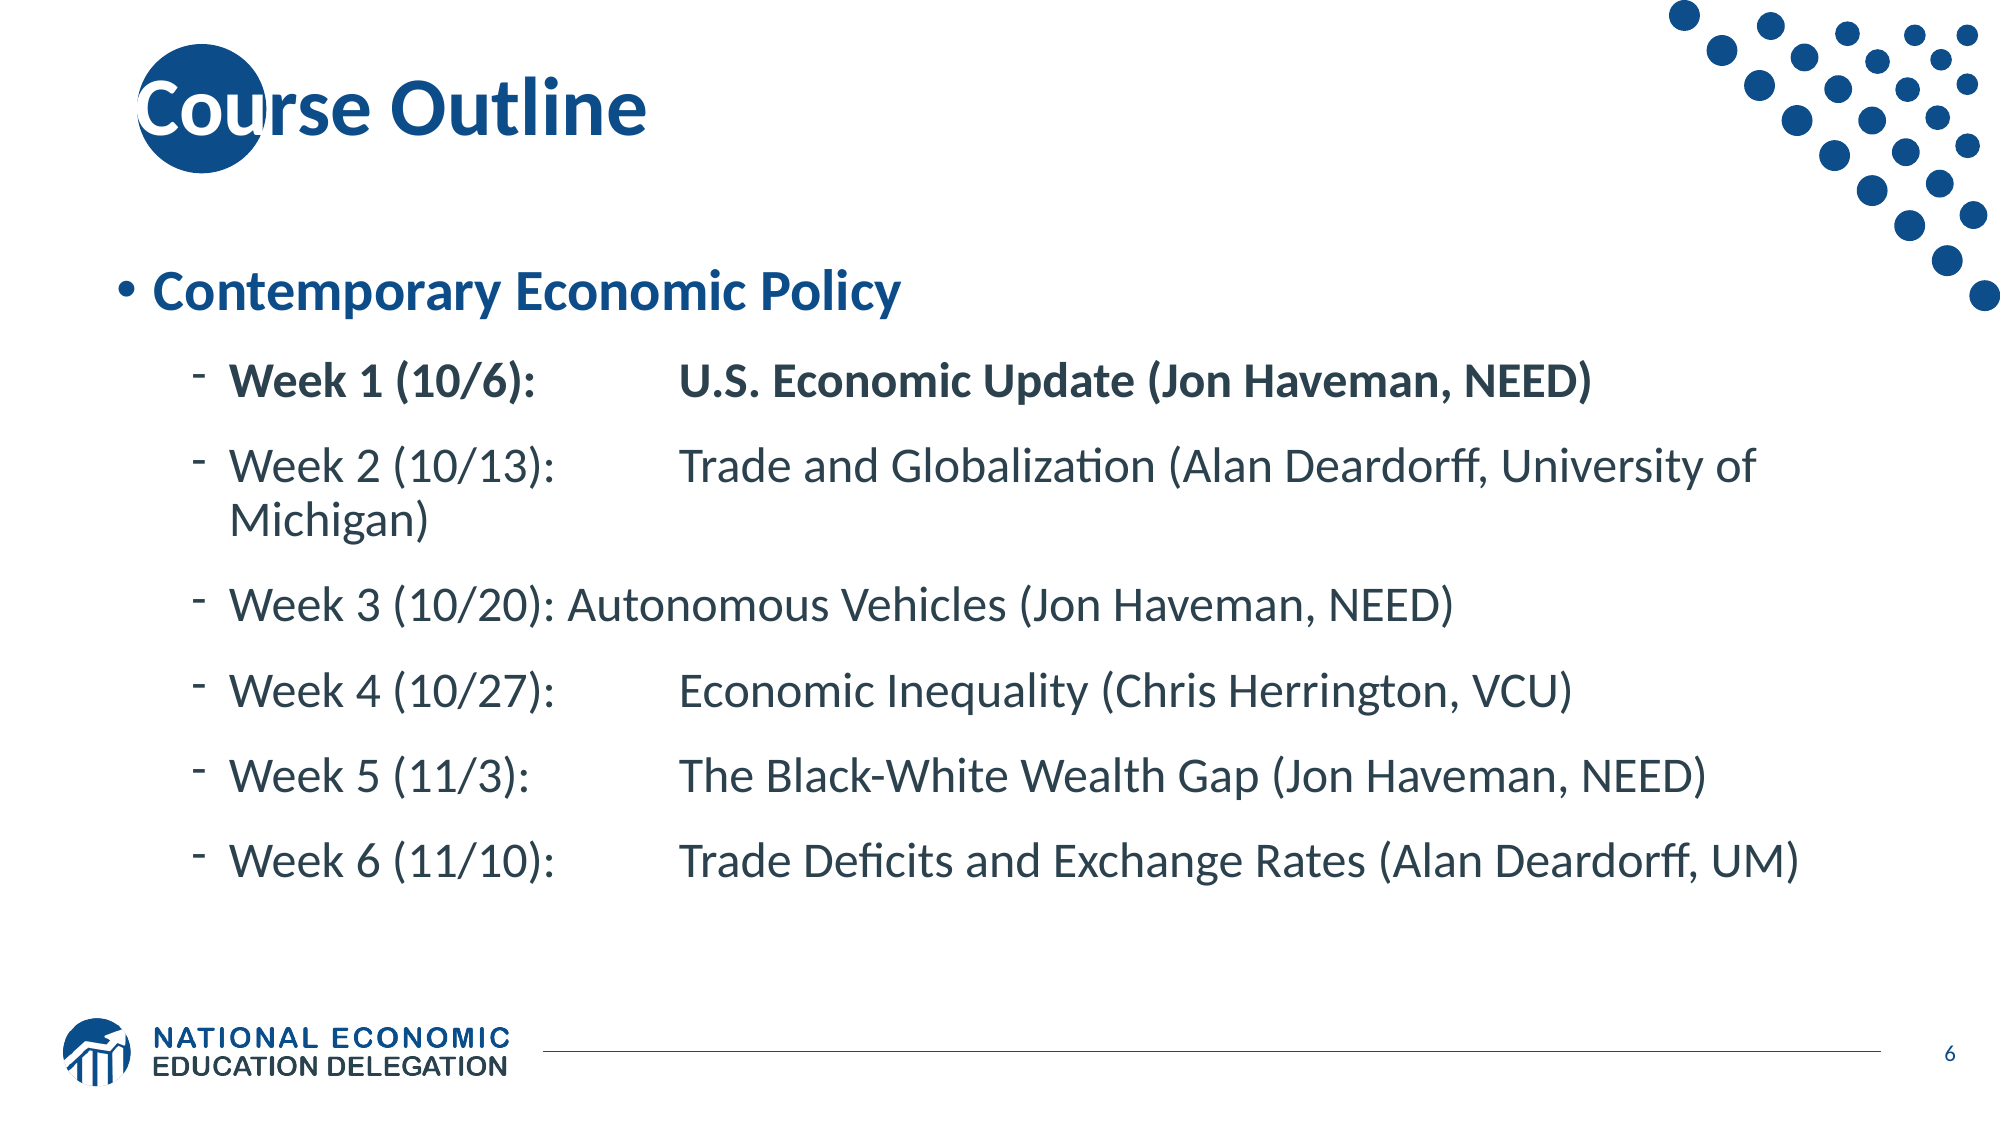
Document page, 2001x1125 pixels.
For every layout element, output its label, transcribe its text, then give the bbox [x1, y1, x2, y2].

title Course Outline [101, 0, 1827, 217]
picture [55, 1013, 520, 1091]
list Contemporary Economic Policy Week 1 (10/6): U.S. Economic Update (Jon Haveman, NEED) Week 2 (10/13): Trade and Globalization (Alan Deardorff, University of Michigan) Week 3 (10/20): Autonomous Vehicles (Jon Haveman, NEED) Week 4 (10/27): Economic Inequality (Chris Herrington, VCU) Week 5 (11/3): The Black-White Wealth Gap (Jon Haveman, NEED) Week 6 (11/10): Trade Deficits and Exchange Rates (Alan Deardorff, UM) [101, 217, 1899, 932]
slide_number 6 [1521, 1022, 1972, 1082]
